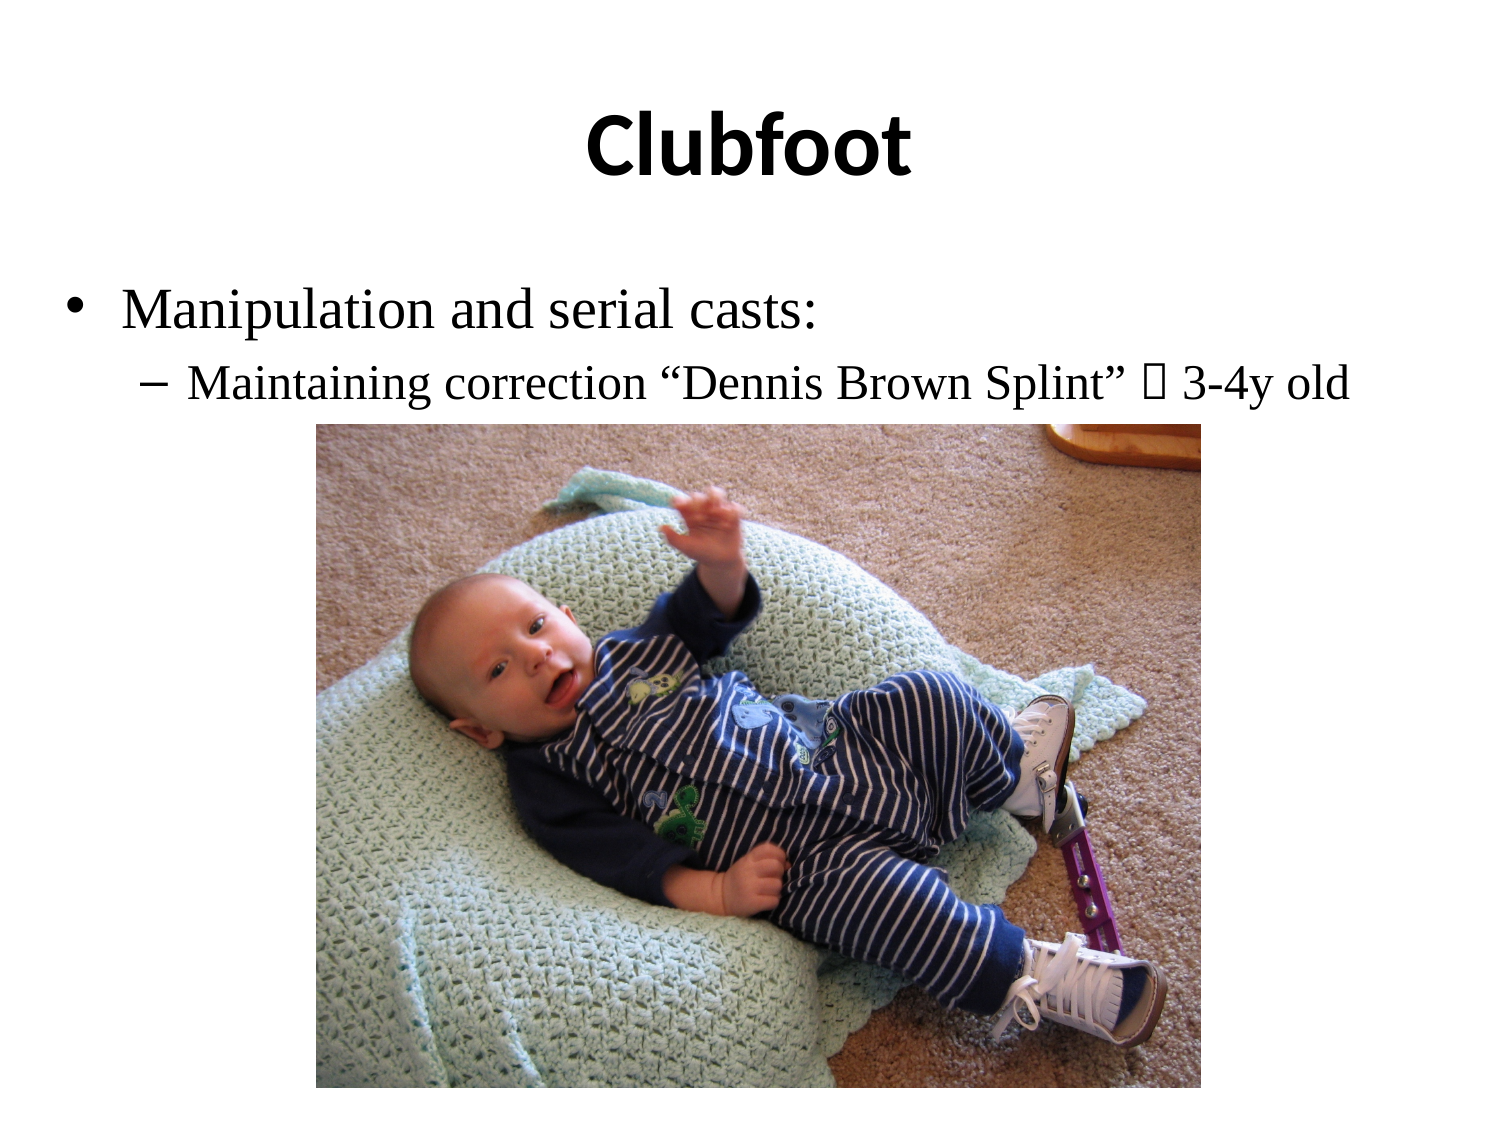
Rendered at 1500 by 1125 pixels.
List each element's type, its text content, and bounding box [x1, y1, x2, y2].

picture [316, 424, 1201, 1088]
list Manipulation and serial casts: Maintaining correction “Dennis Brown Splint”  3-4y old [50, 262, 1500, 1005]
title Clubfoot [75, 45, 1425, 233]
